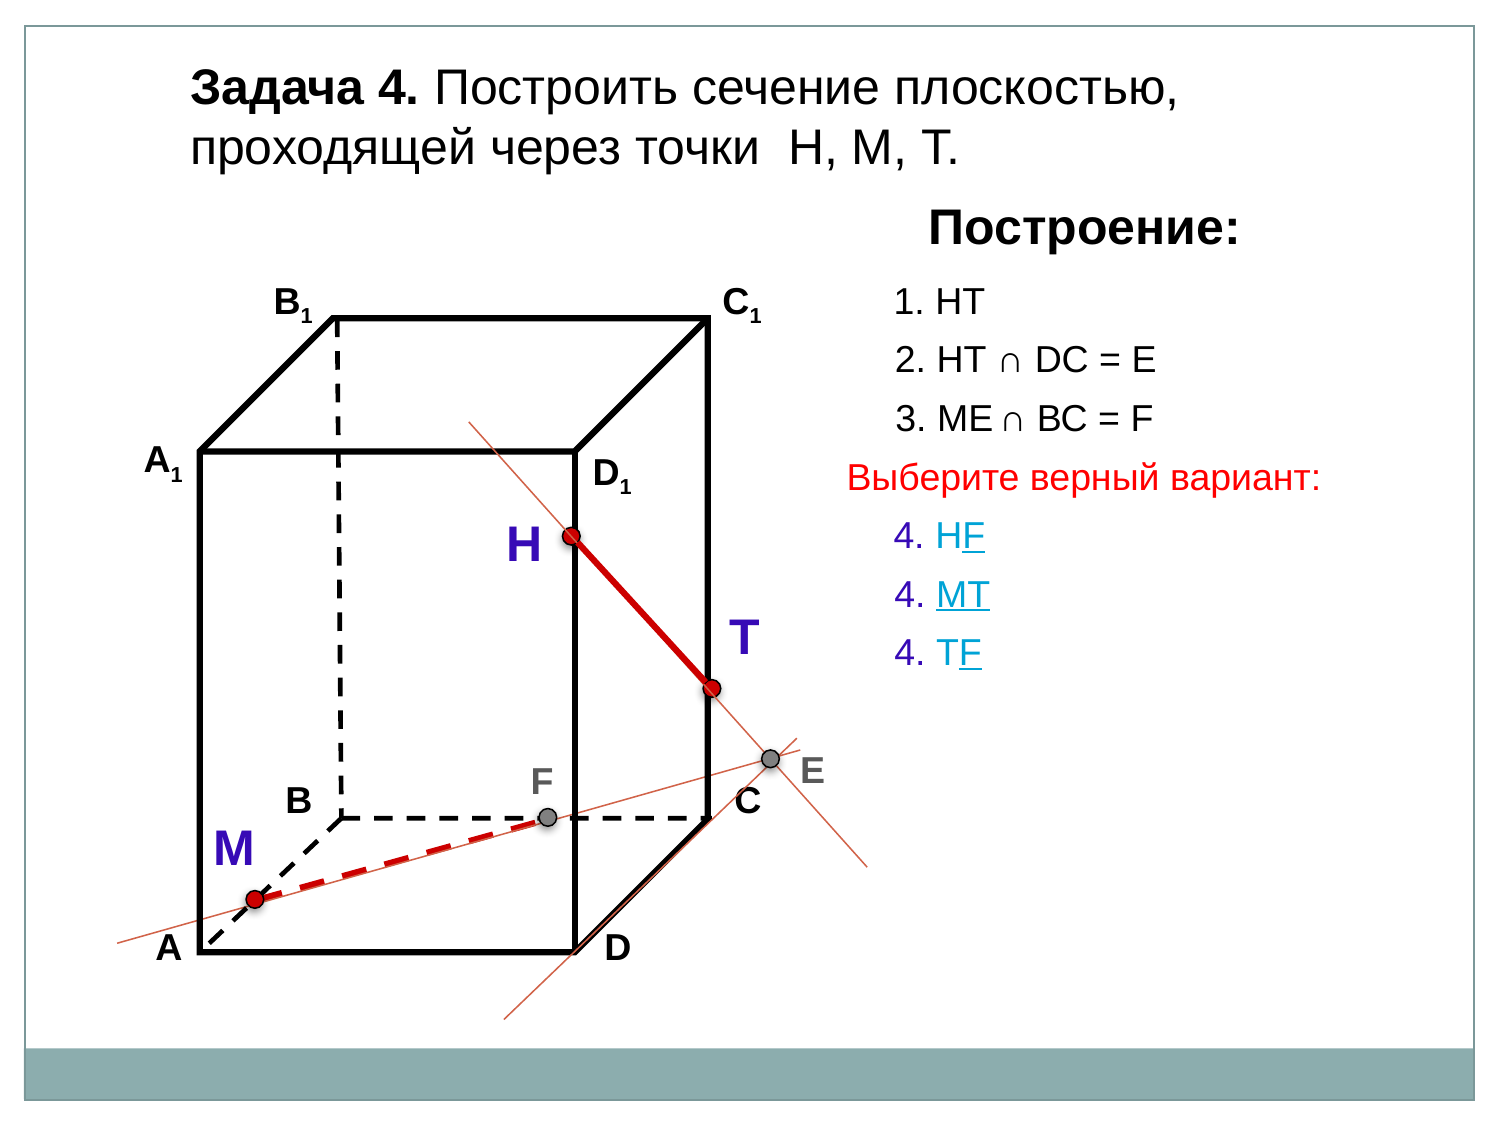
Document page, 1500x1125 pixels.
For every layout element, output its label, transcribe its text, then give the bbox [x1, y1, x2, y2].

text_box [361, 987, 556, 1125]
text_box 4. МТ [896, 562, 1006, 623]
text_box Выберите верный вариант: [892, 445, 1360, 505]
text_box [571, 548, 712, 677]
text_box 2. НТ ∩ DС = E [880, 328, 1172, 388]
text_box 4. ТF [896, 623, 997, 681]
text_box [503, 738, 798, 1020]
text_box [128, 269, 791, 978]
text_box Построение: [914, 187, 1266, 263]
text_box 3. ME ∩ ВС = F [880, 386, 1169, 445]
text_box Задача 4. Построить сечение плоскостью, проходящей через точки Н, М, Т. [175, 46, 1407, 182]
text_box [445, 445, 891, 844]
text_box 1. НТ [878, 269, 1184, 330]
text_box 4. НF [896, 505, 1032, 564]
